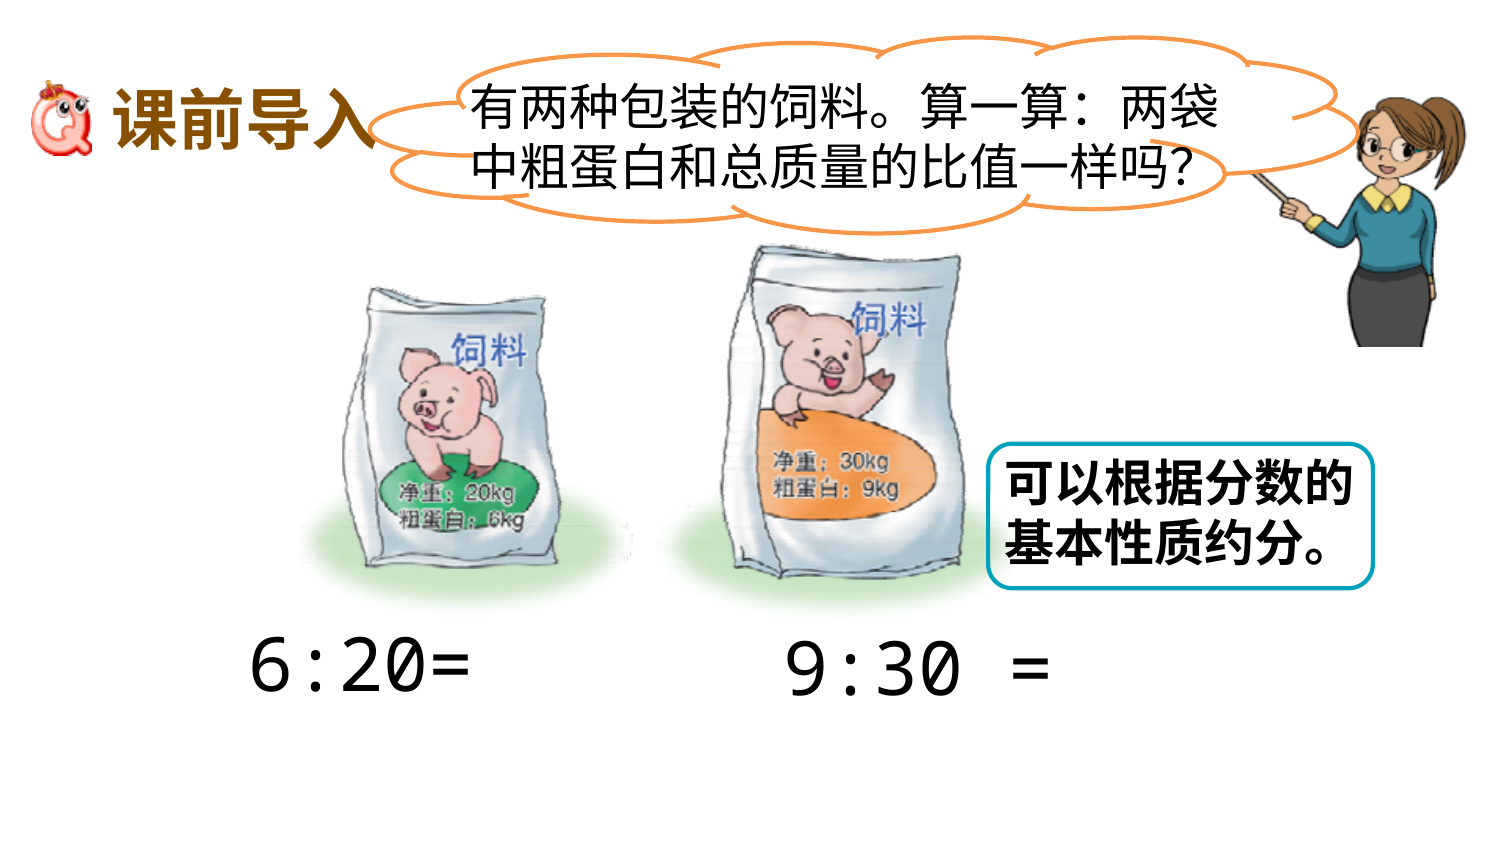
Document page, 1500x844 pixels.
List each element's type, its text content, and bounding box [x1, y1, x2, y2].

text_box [987, 443, 1392, 589]
picture [31, 80, 92, 156]
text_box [233, 608, 1277, 758]
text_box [370, 36, 1467, 347]
text_box 课前导入 [100, 72, 365, 164]
picture [286, 206, 1076, 608]
